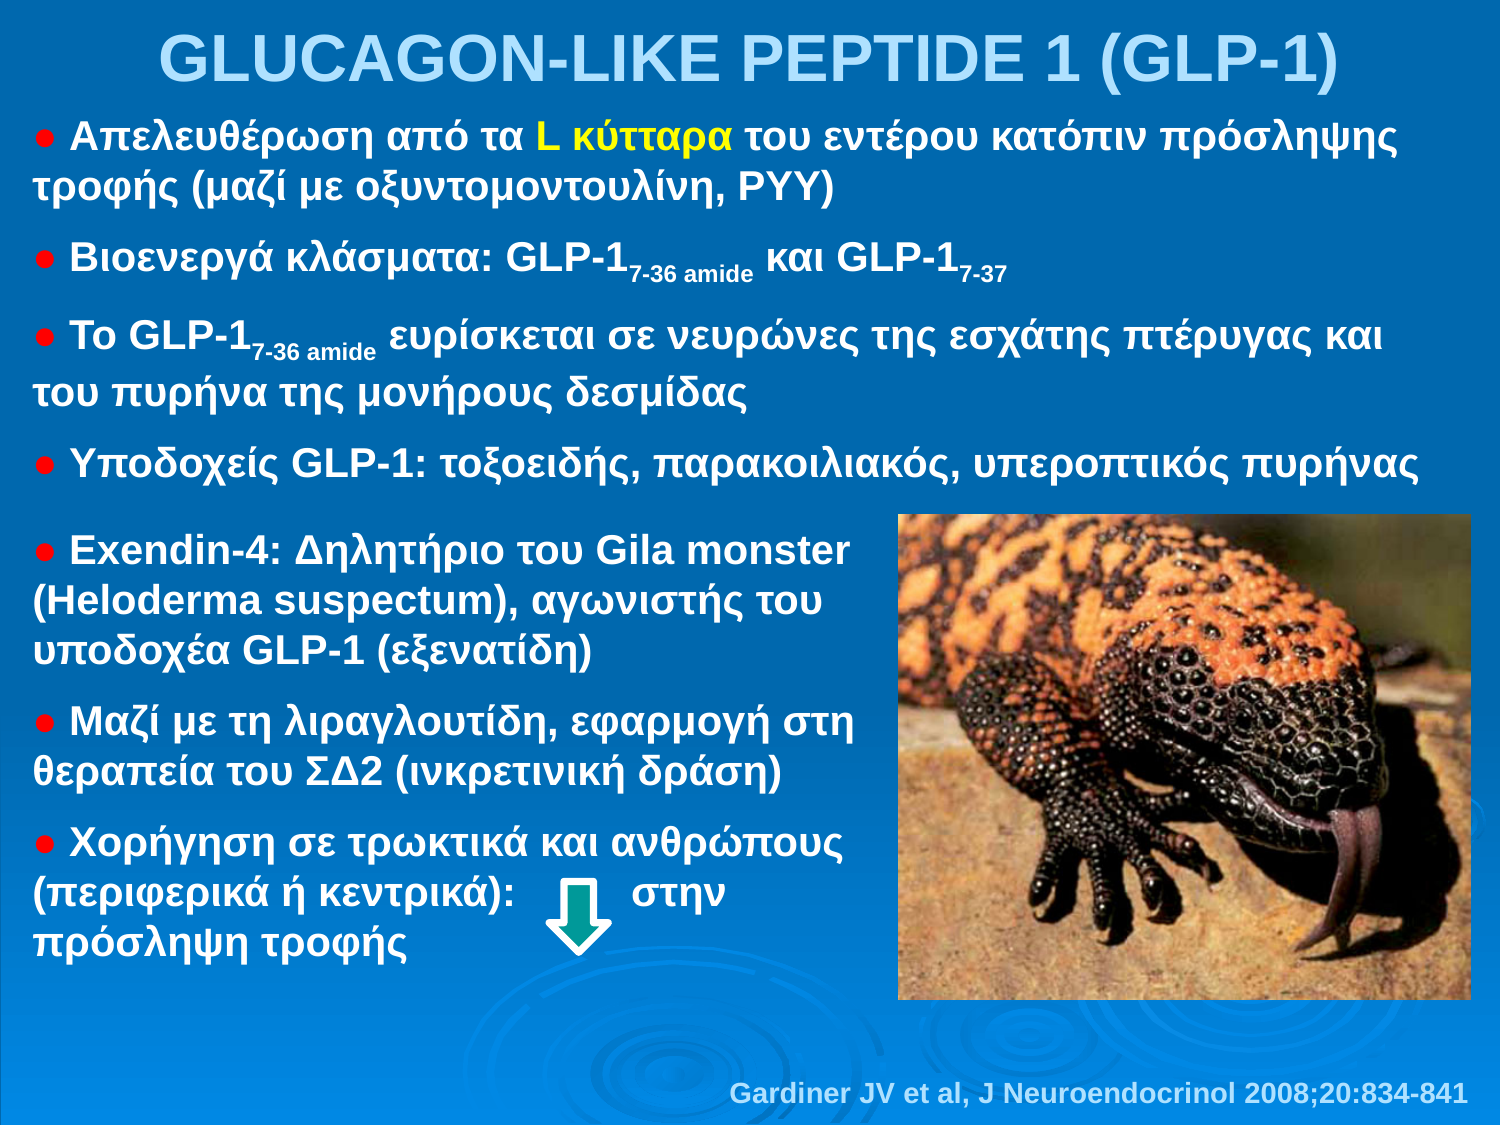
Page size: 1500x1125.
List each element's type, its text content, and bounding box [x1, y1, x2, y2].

picture [897, 513, 1471, 1000]
text_box [547, 879, 611, 955]
text_box ● Απελευθέρωση από τα L κύτταρα του εντέρου κατόπιν πρόσληψης τροφής (μαζί με οξυντομοντουλίνη, PYY) ● Βιοενεργά κλάσματα: GLP-17-36 amide και GLP-17-37 ● Το GLP-17-36 amide ευρίσκεται σε νευρώνες της εσχάτης πτέρυγας και του πυρήνα της μονήρους δεσμίδας ● Υποδοχείς GLP-1: τοξοειδής, παρακοιλιακός, υπεροπτικός πυρήνας [17, 101, 1471, 493]
text_box Gardiner JV et al, J Neuroendocrinol 2008;20:834-841 [714, 1067, 1495, 1117]
text_box ● Exendin-4: Δηλητήριο του Gila monster (Heloderma suspectum), αγωνιστής του υποδοχέα GLP-1 (εξενατίδη) ● Μαζί με τη λιραγλουτίδη, εφαρμογή στη θεραπεία του ΣΔ2 (ινκρετινική δράση) ● Χορήγηση σε τρωκτικά και ανθρώπους (περιφερικά ή κεντρικά): στην πρόσληψη τροφής [17, 515, 880, 972]
text_box GLUCAGON-LIKE PEPTIDE 1 (GLP-1) [41, 7, 1459, 101]
